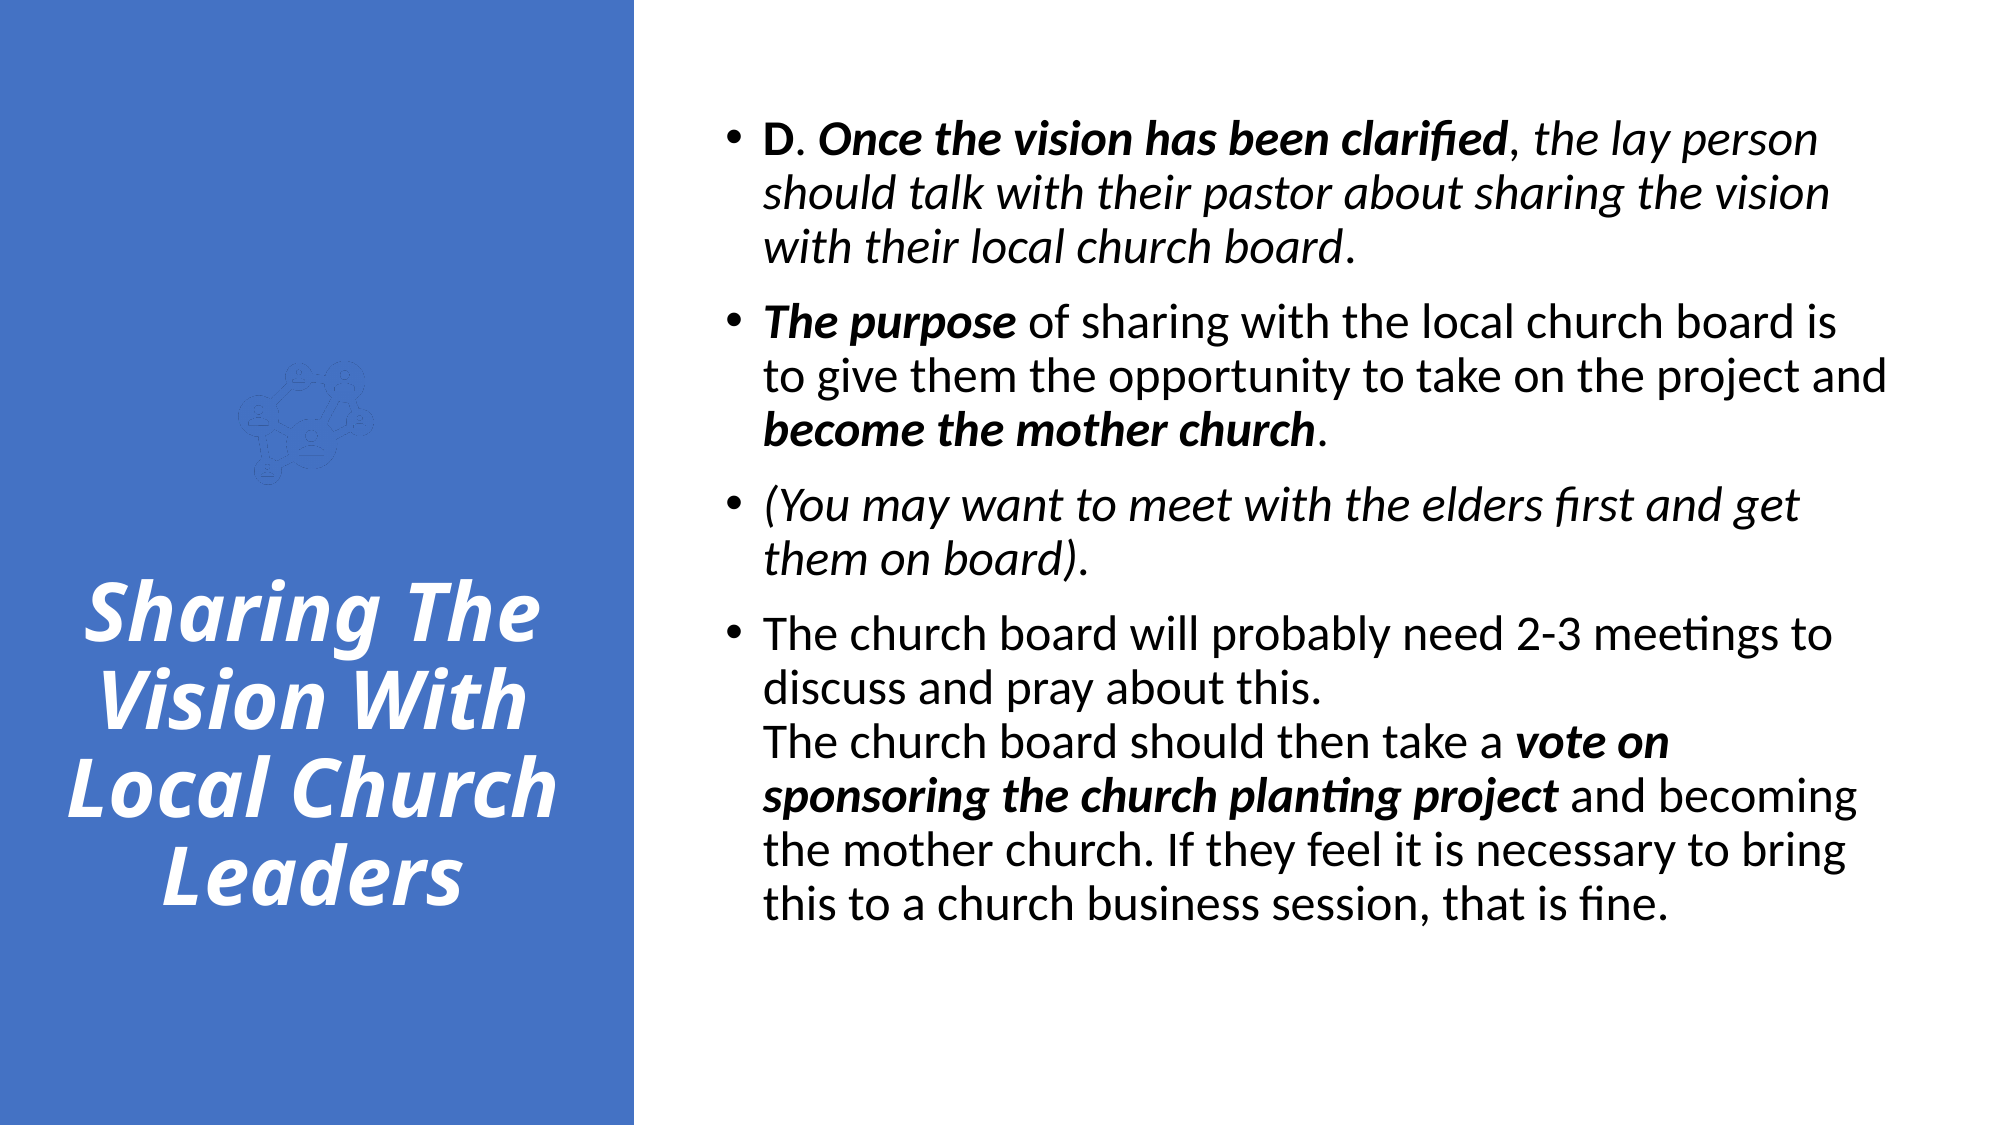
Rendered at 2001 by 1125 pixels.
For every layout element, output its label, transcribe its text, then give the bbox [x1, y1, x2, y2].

list D. Once the vision has been clarified, the lay person should talk with their pastor about sharing the vision with their local church board. The purpose of sharing with the local church board is to give them the opportunity to take on the project and become the mother church. (You may want to meet with the elders first and get them on board). The church board will probably need 2-3 meetings to discuss and pray about this. The church board should then take a vote on sponsoring the church planting project and becoming the mother church. If they feel it is necessary to bring this to a church business session, that is fine. [710, 105, 1907, 1013]
picture [229, 348, 380, 499]
title Sharing The Vision With Local Church Leaders [51, 563, 576, 1014]
text_box [0, 0, 635, 1125]
